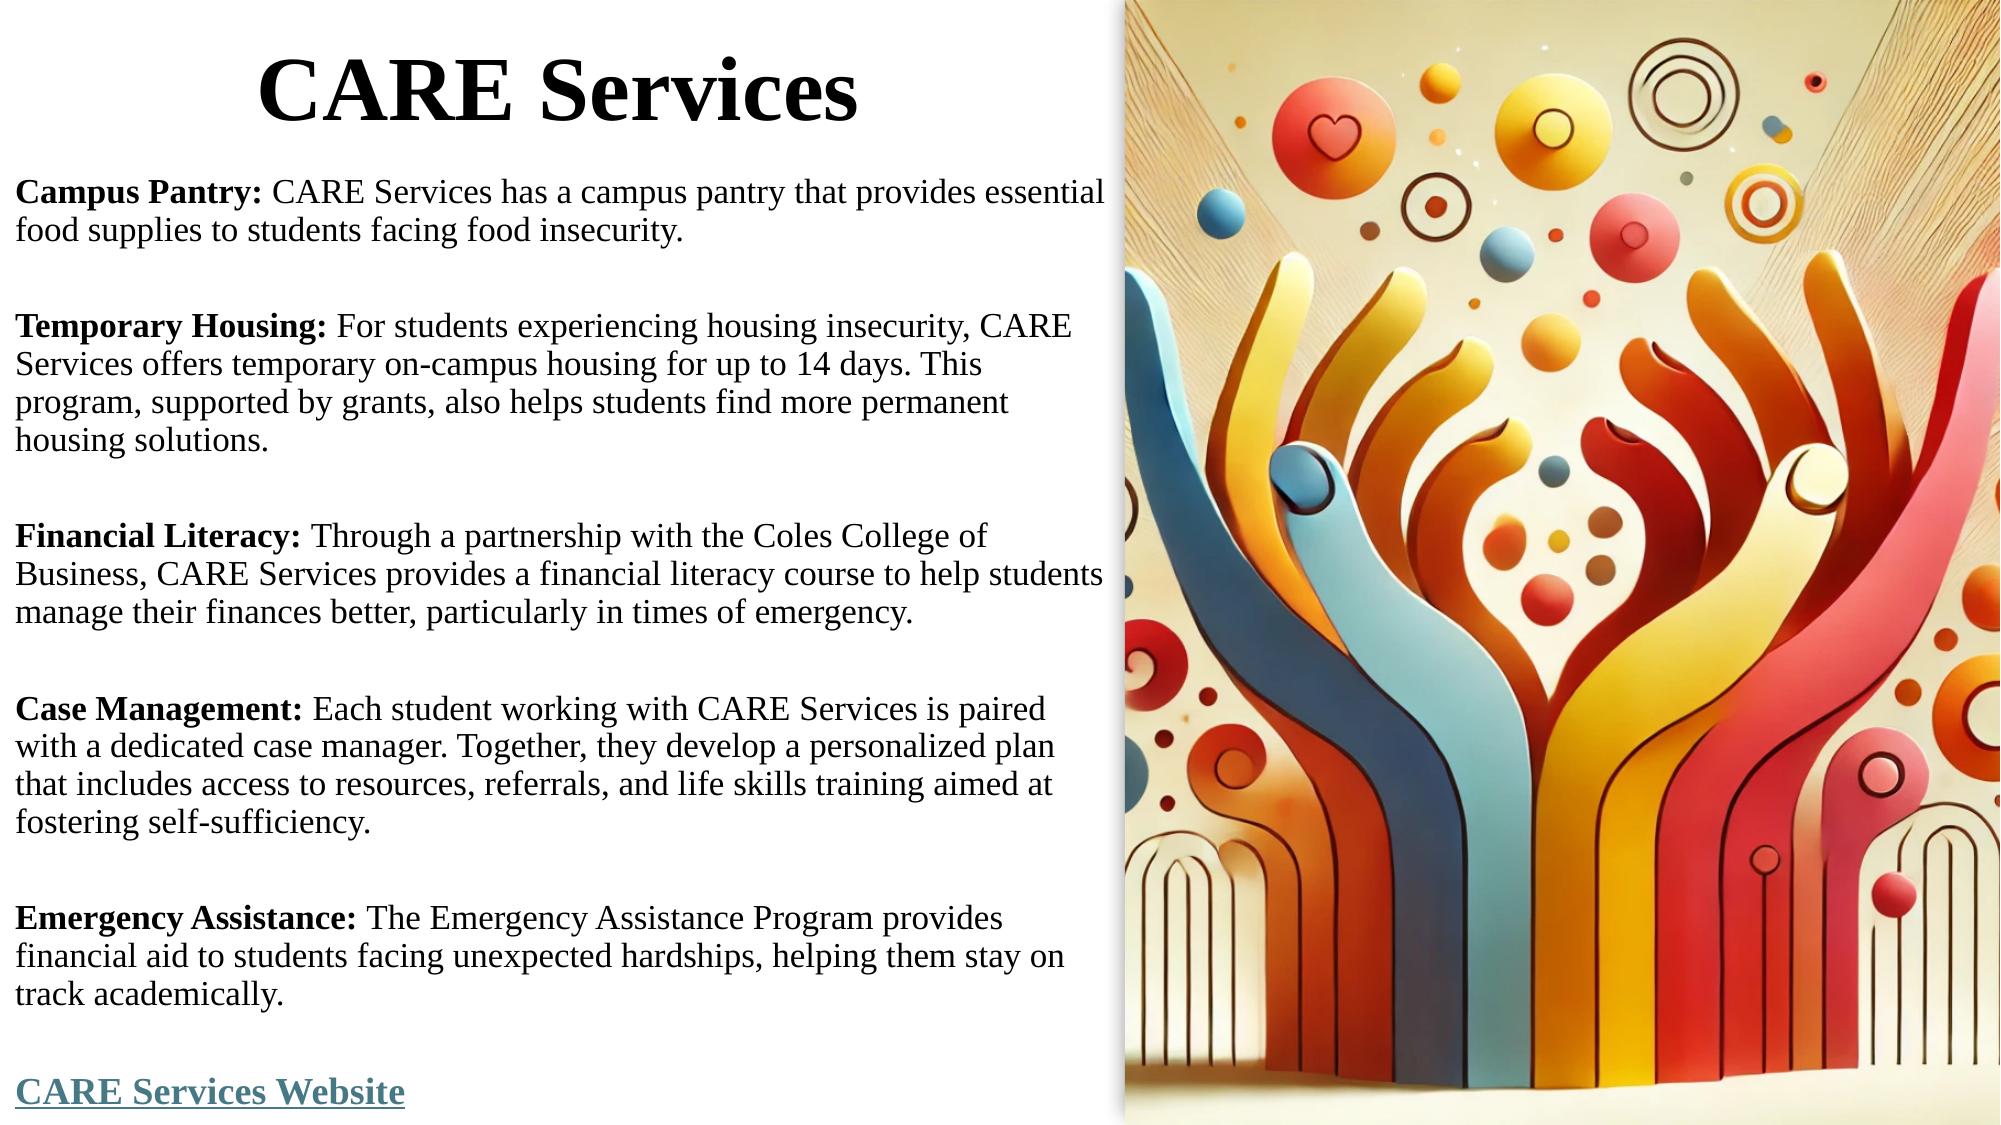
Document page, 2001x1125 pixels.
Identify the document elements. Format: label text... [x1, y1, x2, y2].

picture [1124, 0, 2000, 1125]
list Campus Pantry: CARE Services has a campus pantry that provides essential food supplies to students facing food insecurity. Temporary Housing: For students experiencing housing insecurity, CARE Services offers temporary on-campus housing for up to 14 days. This program, supported by grants, also helps students find more permanent housing solutions. Financial Literacy: Through a partnership with the Coles College of Business, CARE Services provides a financial literacy course to help students manage their finances better, particularly in times of emergency. Case Management: Each student working with CARE Services is paired with a dedicated case manager. Together, they develop a personalized plan that includes access to resources, referrals, and life skills training aimed at fostering self-sufficiency. Emergency Assistance: The Emergency Assistance Program provides financial aid to students facing unexpected hardships, helping them stay on track academically. CARE Services Website [0, 119, 1119, 1122]
title CARE Services [0, 3, 1112, 119]
